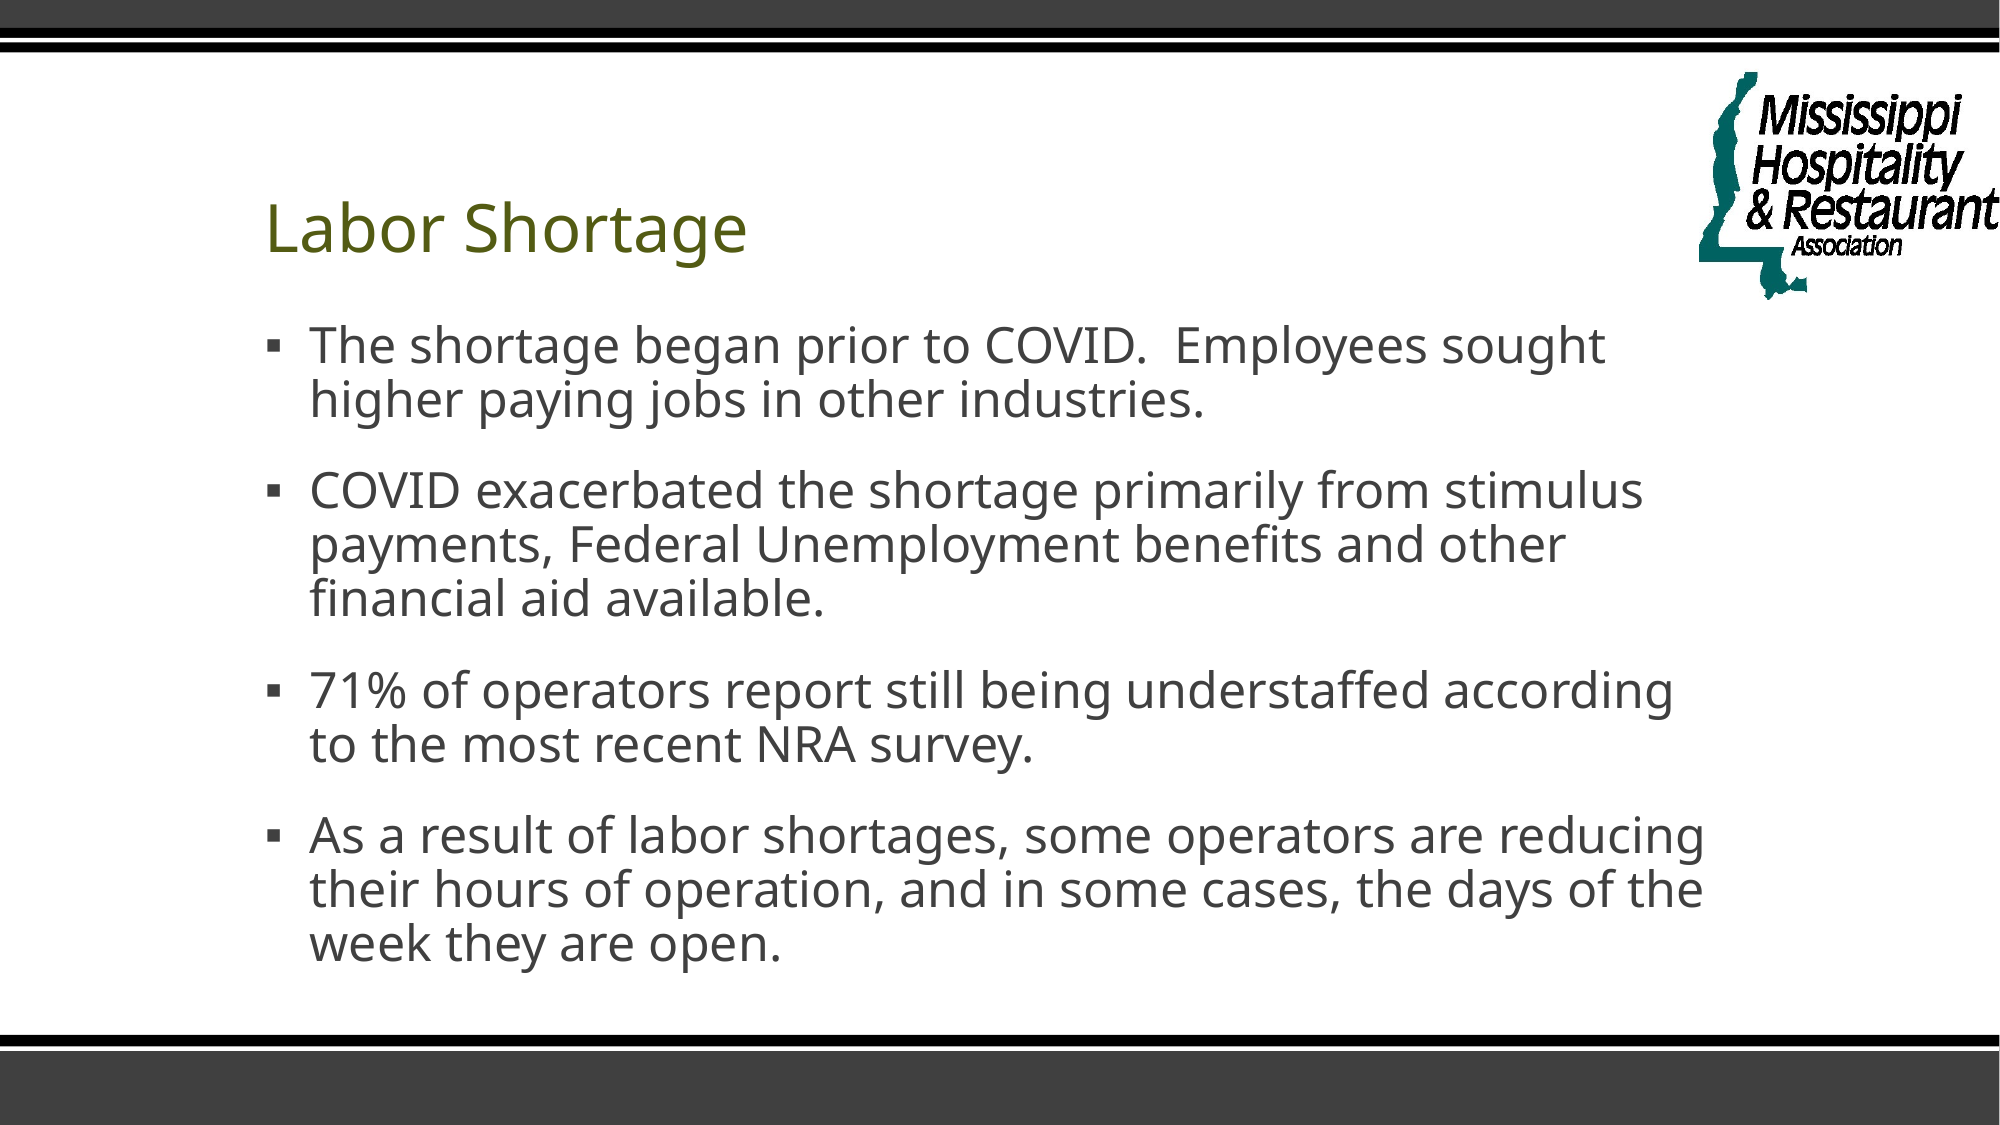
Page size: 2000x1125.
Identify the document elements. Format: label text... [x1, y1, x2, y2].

title Labor Shortage [249, 99, 1696, 275]
picture [1699, 57, 2000, 301]
list The shortage began prior to COVID. Employees sought higher paying jobs in other industries. COVID exacerbated the shortage primarily from stimulus payments, Federal Unemployment benefits and other financial aid available. 71% of operators report still being understaffed according to the most recent NRA survey. As a result of labor shortages, some operators are reducing their hours of operation, and in some cases, the days of the week they are open. [249, 312, 1750, 988]
